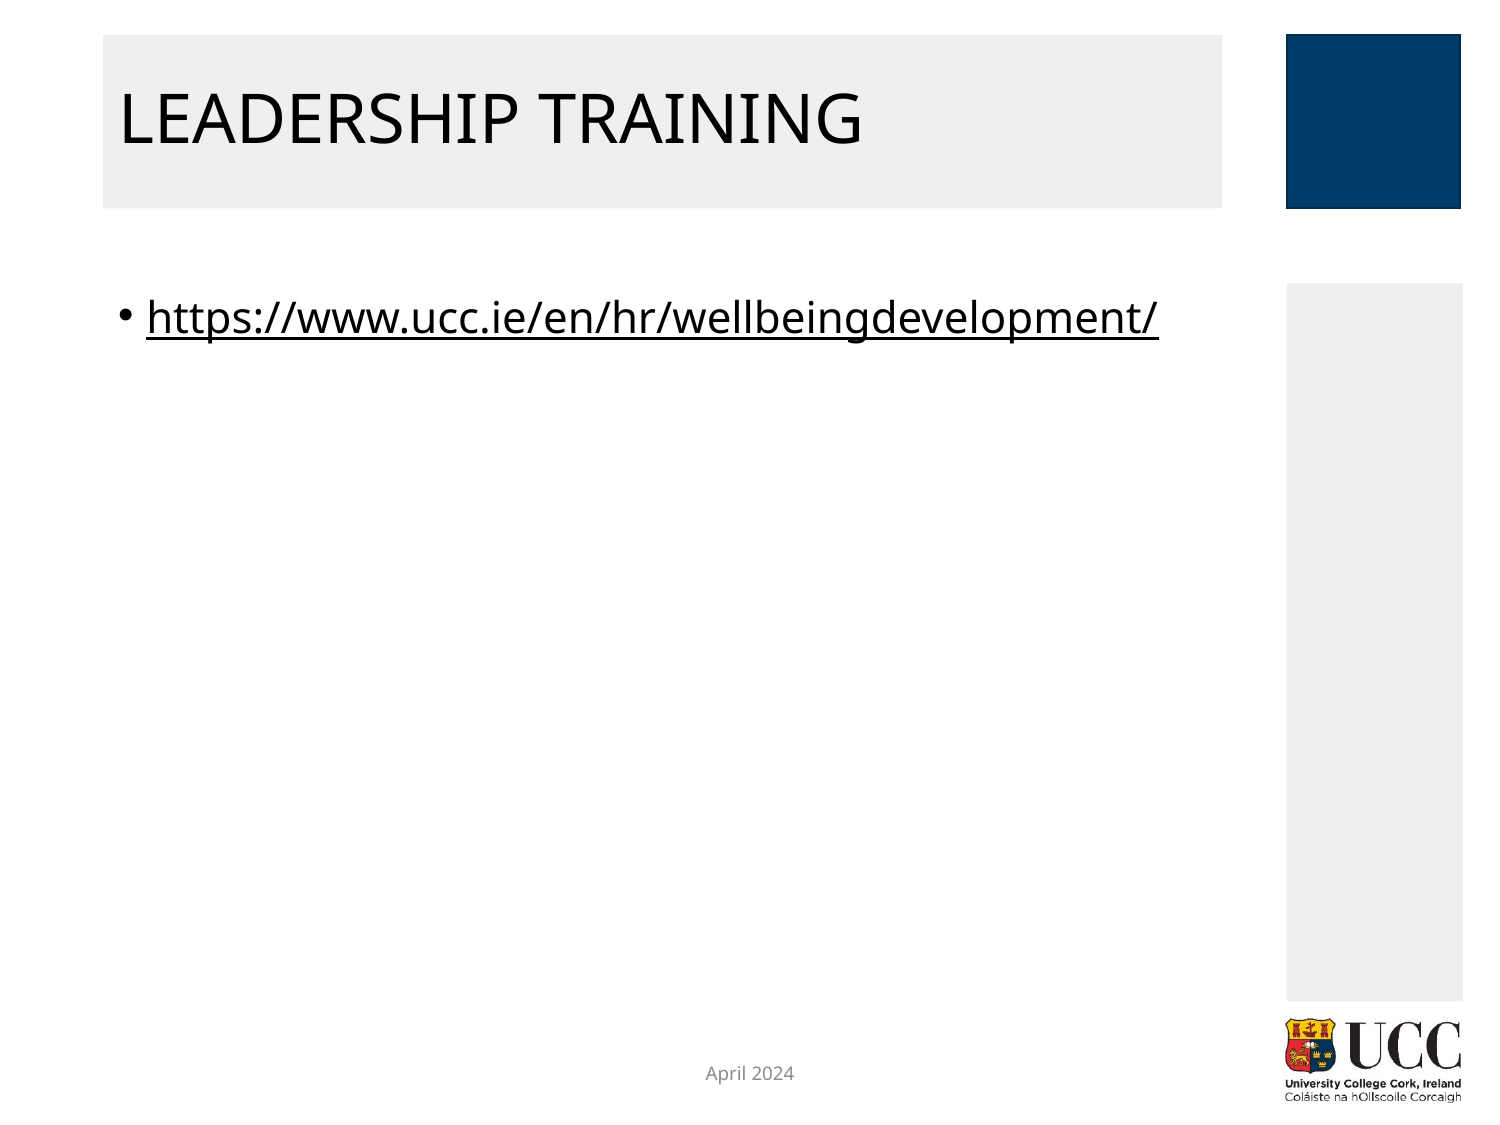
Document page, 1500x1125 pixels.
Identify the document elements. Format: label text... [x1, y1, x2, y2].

title LEADERSHIP TRAINING [103, 34, 1223, 209]
list https://www.ucc.ie/en/hr/wellbeingdevelopment/ [103, 283, 1223, 1002]
picture [1283, 1017, 1463, 1103]
footer April 2024 [496, 1042, 1004, 1103]
